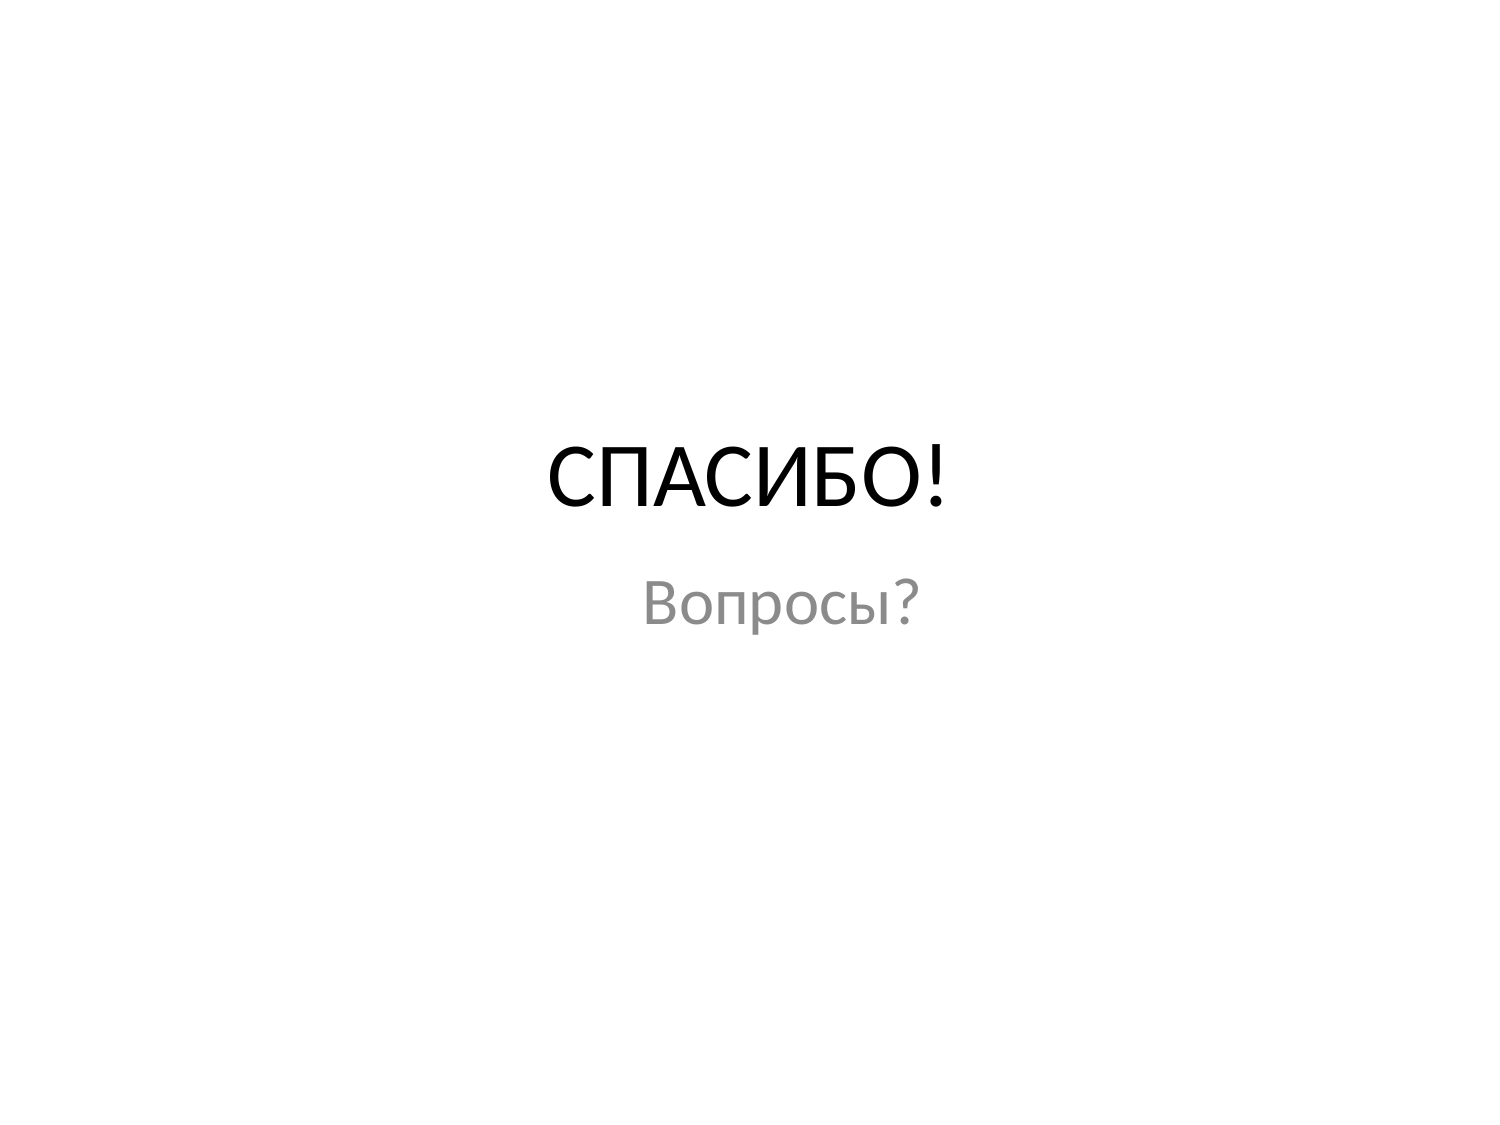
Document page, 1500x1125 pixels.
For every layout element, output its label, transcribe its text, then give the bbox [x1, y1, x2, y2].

subtitle Вопросы? [183, 550, 1383, 826]
title СПАСИБО! [112, 349, 1388, 591]
